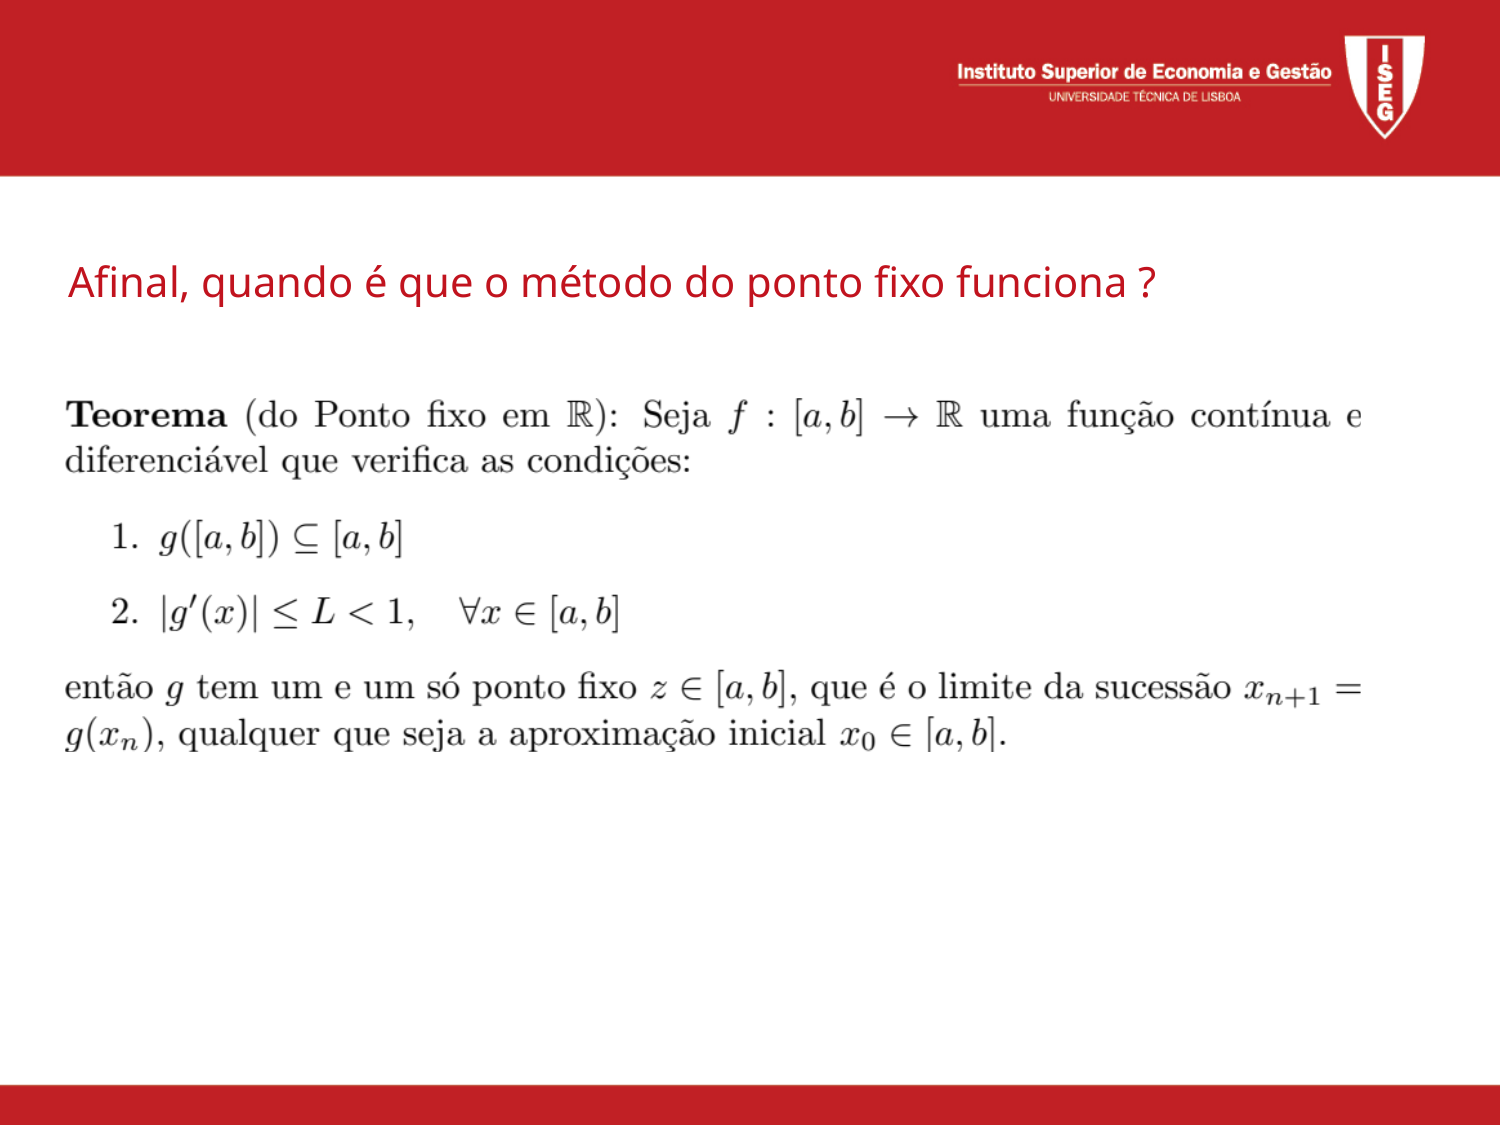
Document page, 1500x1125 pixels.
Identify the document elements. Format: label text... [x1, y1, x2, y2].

list Afinal, quando é que o método do ponto fixo funciona ? [53, 208, 1282, 314]
picture [0, 0, 1500, 1125]
